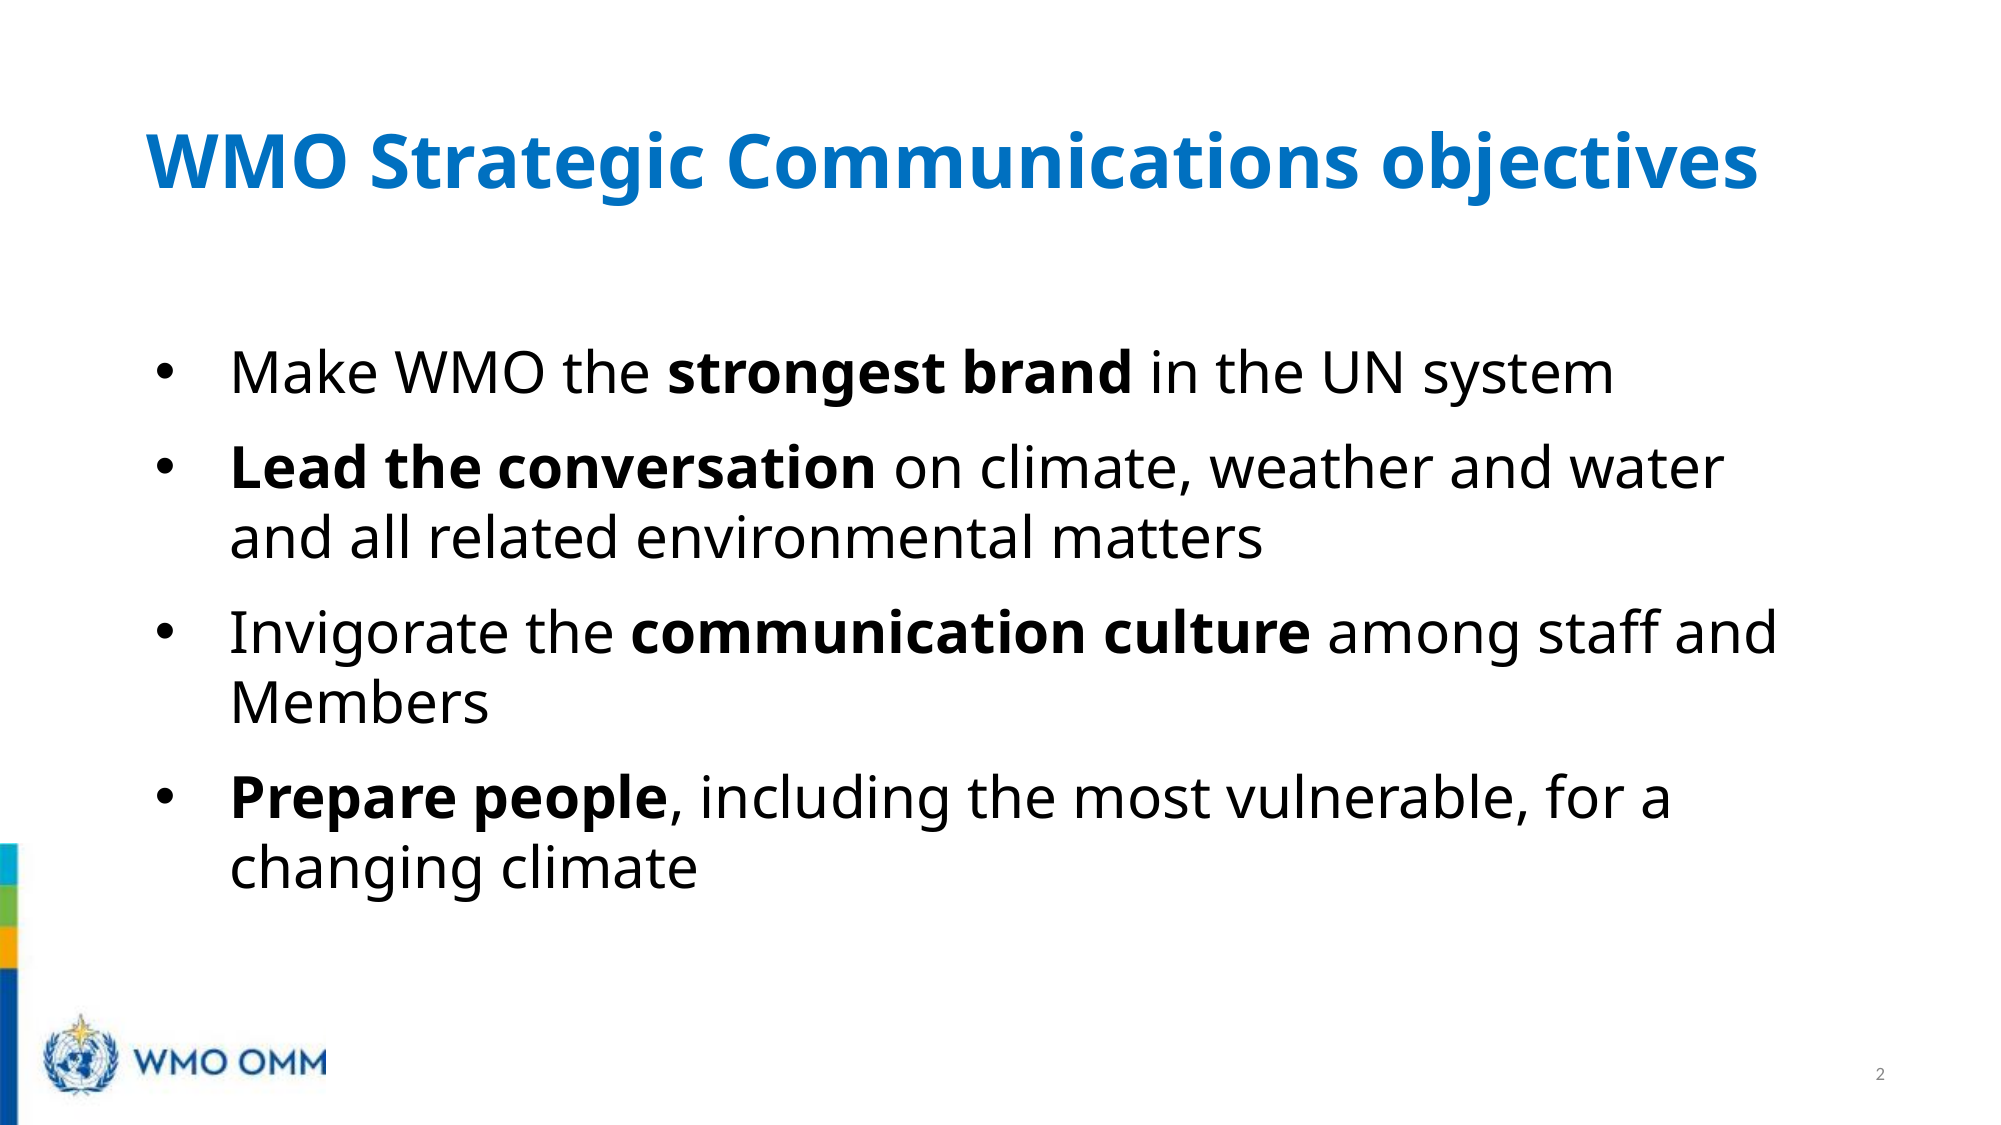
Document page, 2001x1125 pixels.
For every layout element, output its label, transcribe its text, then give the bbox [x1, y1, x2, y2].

text_box WMO Strategic Communications objectives [131, 98, 1918, 219]
picture [0, 843, 326, 1125]
slide_number 2 [1433, 1042, 1900, 1103]
text_box Make WMO the strongest brand in the UN system Lead the conversation on climate, weather and water and all related environmental matters Invigorate the communication culture among staff and Members Prepare people, including the most vulnerable, for a changing climate [139, 320, 1844, 915]
